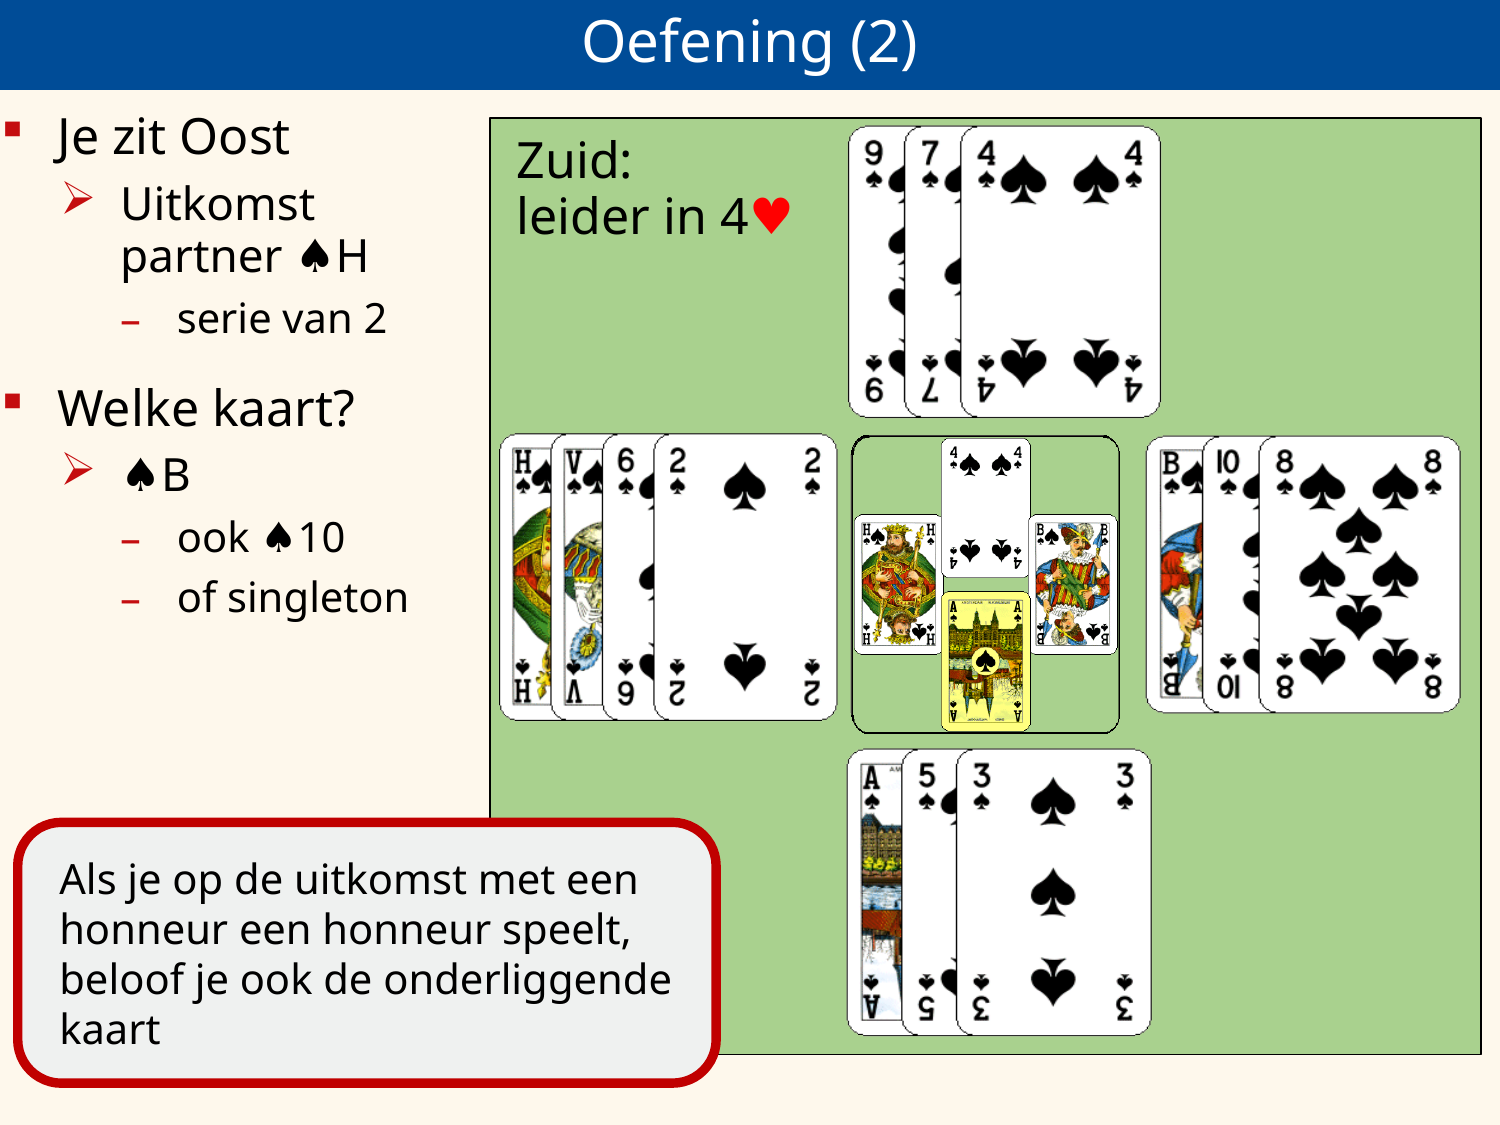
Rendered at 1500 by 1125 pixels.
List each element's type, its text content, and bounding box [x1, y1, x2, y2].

text_box Als je op de uitkomst met een honneur een honneur speelt, beloof je ook de onderliggende kaart [17, 822, 717, 1084]
text_box Oefening (2) [0, 0, 1500, 90]
picture [844, 123, 1164, 423]
picture [493, 432, 845, 727]
picture [1139, 432, 1465, 717]
text_box Je zit Oost Uitkomst partner ♠H serie van 2 Welke kaart? ♠B ook ♠10 of singleton [0, 101, 787, 845]
picture [848, 432, 1125, 736]
picture [844, 745, 1161, 1040]
text_box Zuid: leider in 4♥ [501, 125, 841, 254]
